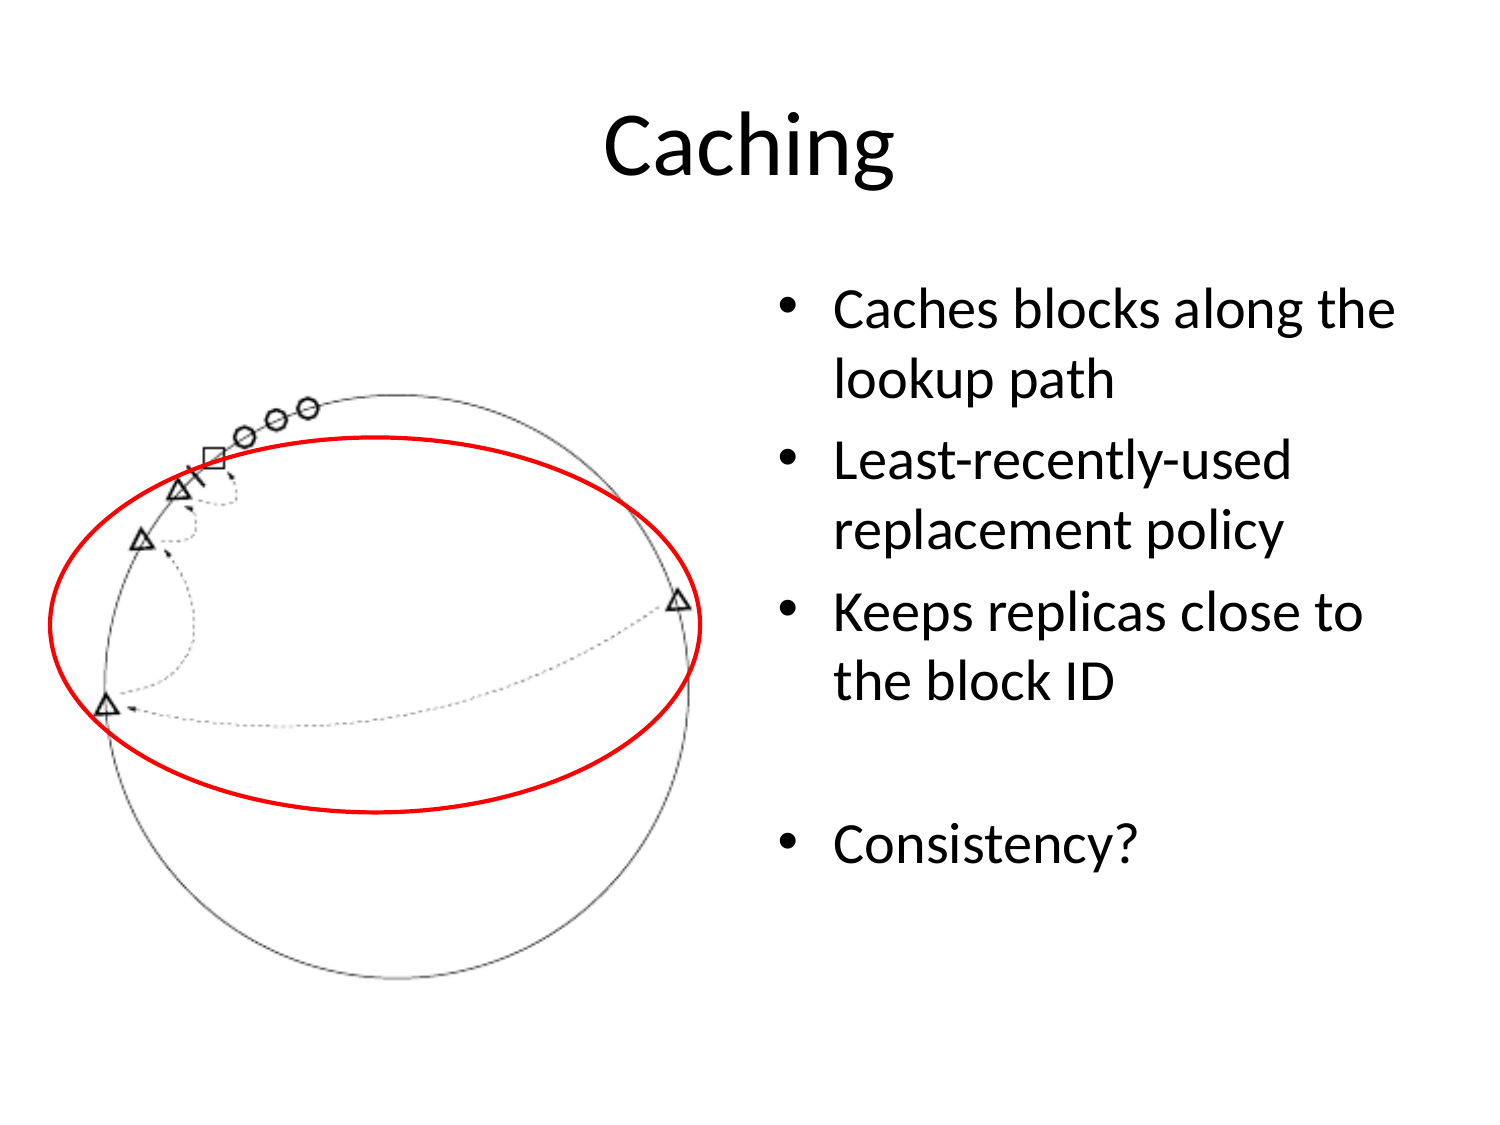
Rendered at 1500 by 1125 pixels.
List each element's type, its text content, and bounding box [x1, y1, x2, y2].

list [0, 327, 838, 1026]
title Caching [75, 45, 1425, 233]
list Caches blocks along the lookup path Least-recently-used replacement policy Keeps replicas close to the block ID Consistency? [762, 262, 1425, 1005]
